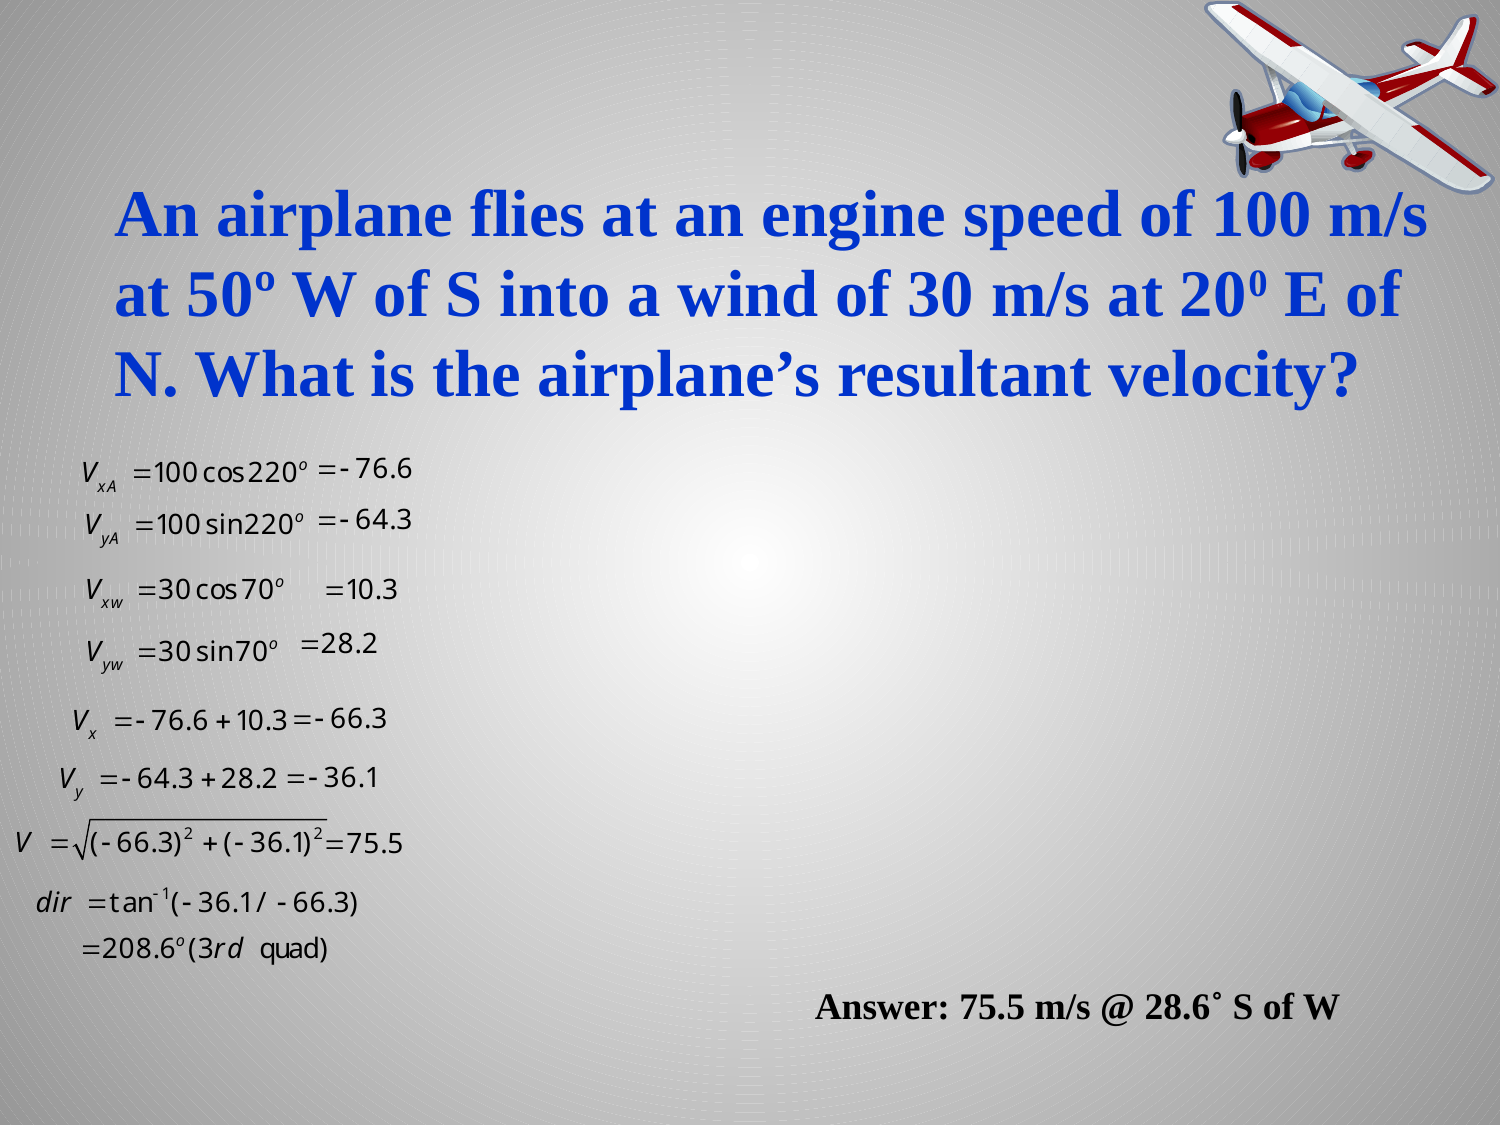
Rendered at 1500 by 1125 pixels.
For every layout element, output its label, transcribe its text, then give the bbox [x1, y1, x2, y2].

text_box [60, 757, 284, 808]
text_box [280, 761, 382, 796]
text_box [75, 925, 336, 974]
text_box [74, 699, 293, 747]
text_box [83, 449, 314, 500]
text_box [88, 628, 285, 681]
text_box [87, 566, 292, 617]
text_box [33, 879, 367, 925]
text_box Answer: 75.5 m/s @ 28.6˚ S of W [800, 974, 1500, 1099]
text_box An airplane flies at an engine speed of 100 m/s at 50º W of S into a wind of 30 m/s at 200 E of N. What is the airplane’s resultant velocity? [99, 162, 1463, 531]
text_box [311, 452, 418, 486]
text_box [86, 501, 310, 554]
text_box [286, 702, 393, 736]
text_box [311, 501, 418, 537]
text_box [16, 811, 333, 867]
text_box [294, 627, 384, 661]
picture [1202, 0, 1500, 196]
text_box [319, 827, 409, 861]
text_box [319, 573, 405, 607]
